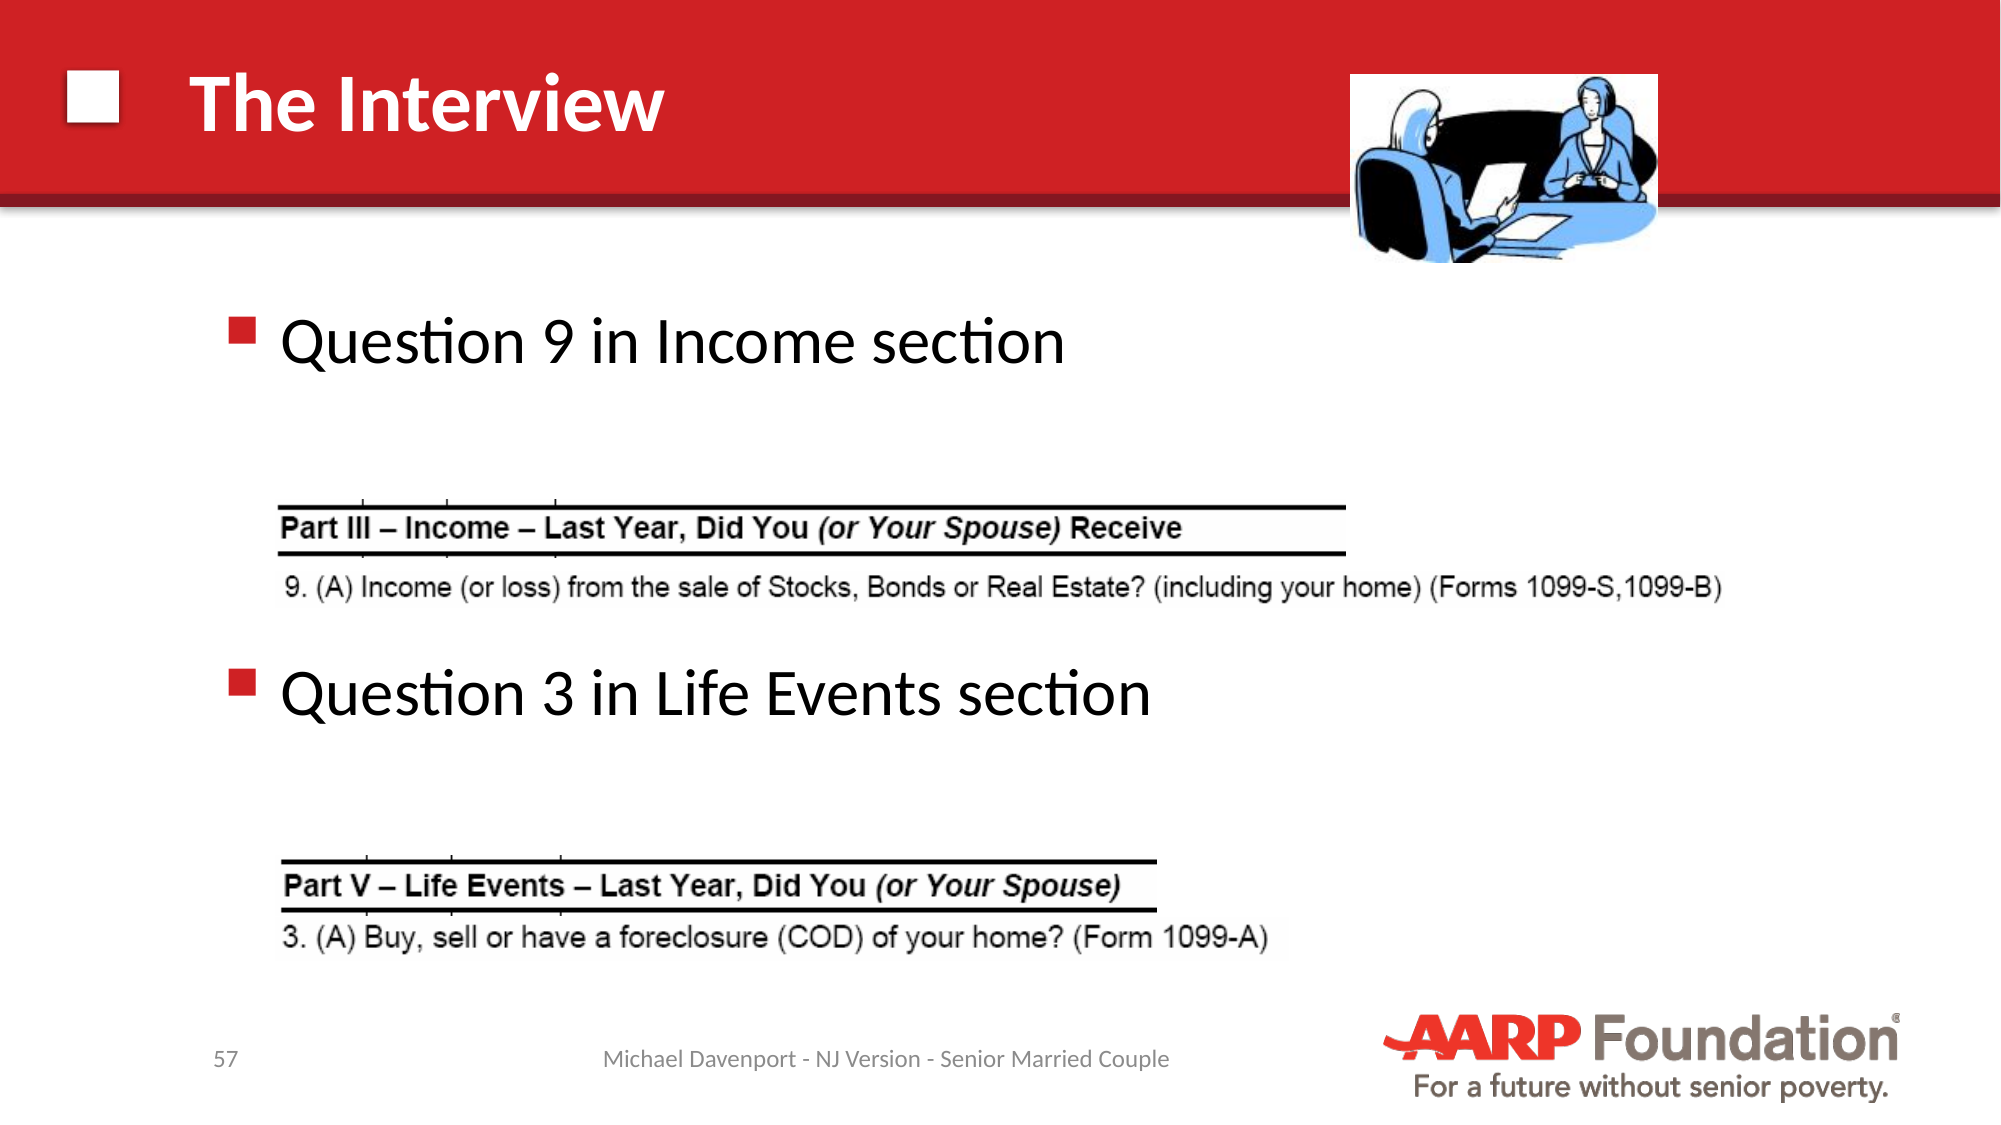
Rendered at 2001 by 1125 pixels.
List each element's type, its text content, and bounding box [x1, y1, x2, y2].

picture [275, 571, 1725, 608]
slide_number 57 [99, 1027, 254, 1088]
picture [275, 917, 1290, 961]
picture [275, 499, 1346, 558]
footer Michael Davenport - NJ Version - Senior Married Couple [570, 1027, 1204, 1088]
picture [1349, 74, 1658, 263]
list Question 9 in Income section Question 3 in Life Events section [209, 288, 1810, 949]
picture [275, 855, 1157, 916]
title The Interview [174, 4, 1775, 193]
